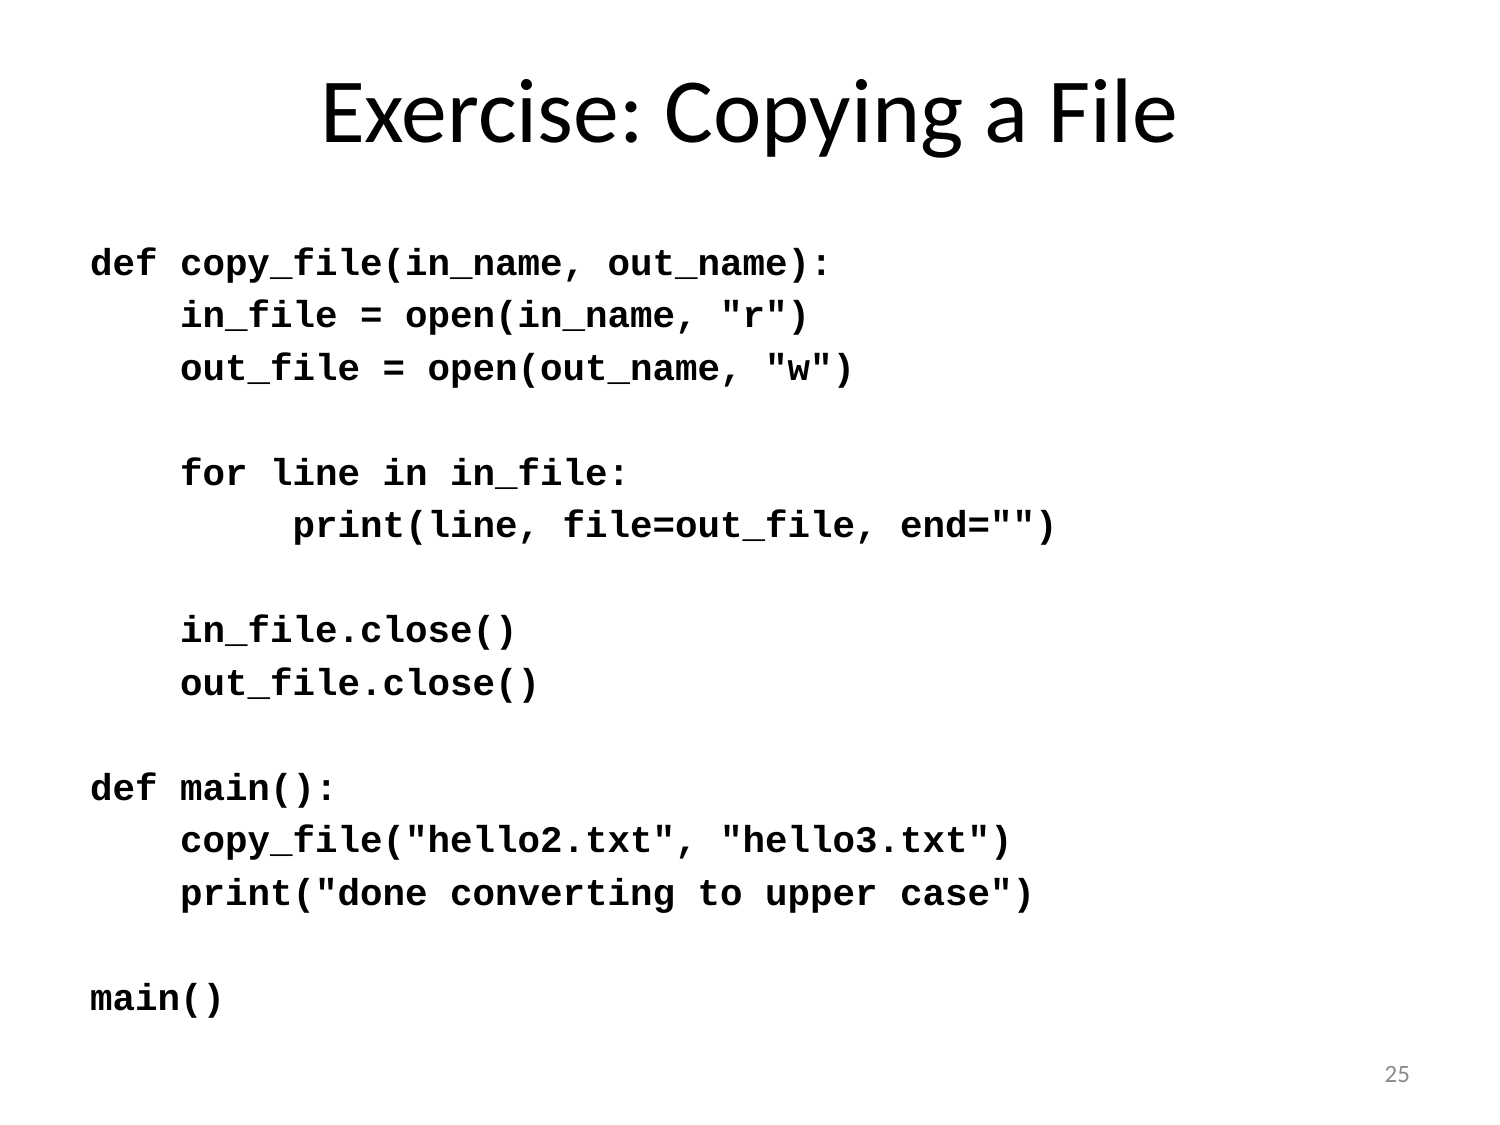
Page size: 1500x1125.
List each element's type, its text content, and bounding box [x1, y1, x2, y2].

slide_number 25 [1074, 1042, 1425, 1103]
title Exercise: Copying a File [75, 12, 1425, 200]
list def copy_file(in_name, out_name): in_file = open(in_name, "r") out_file = open(out_name, "w") for line in in_file: print(line, file=out_file, end="") in_file.close() out_file.close() def main(): copy_file("hello2.txt", "hello3.txt") print("done converting to upper case") main() [75, 229, 1425, 973]
